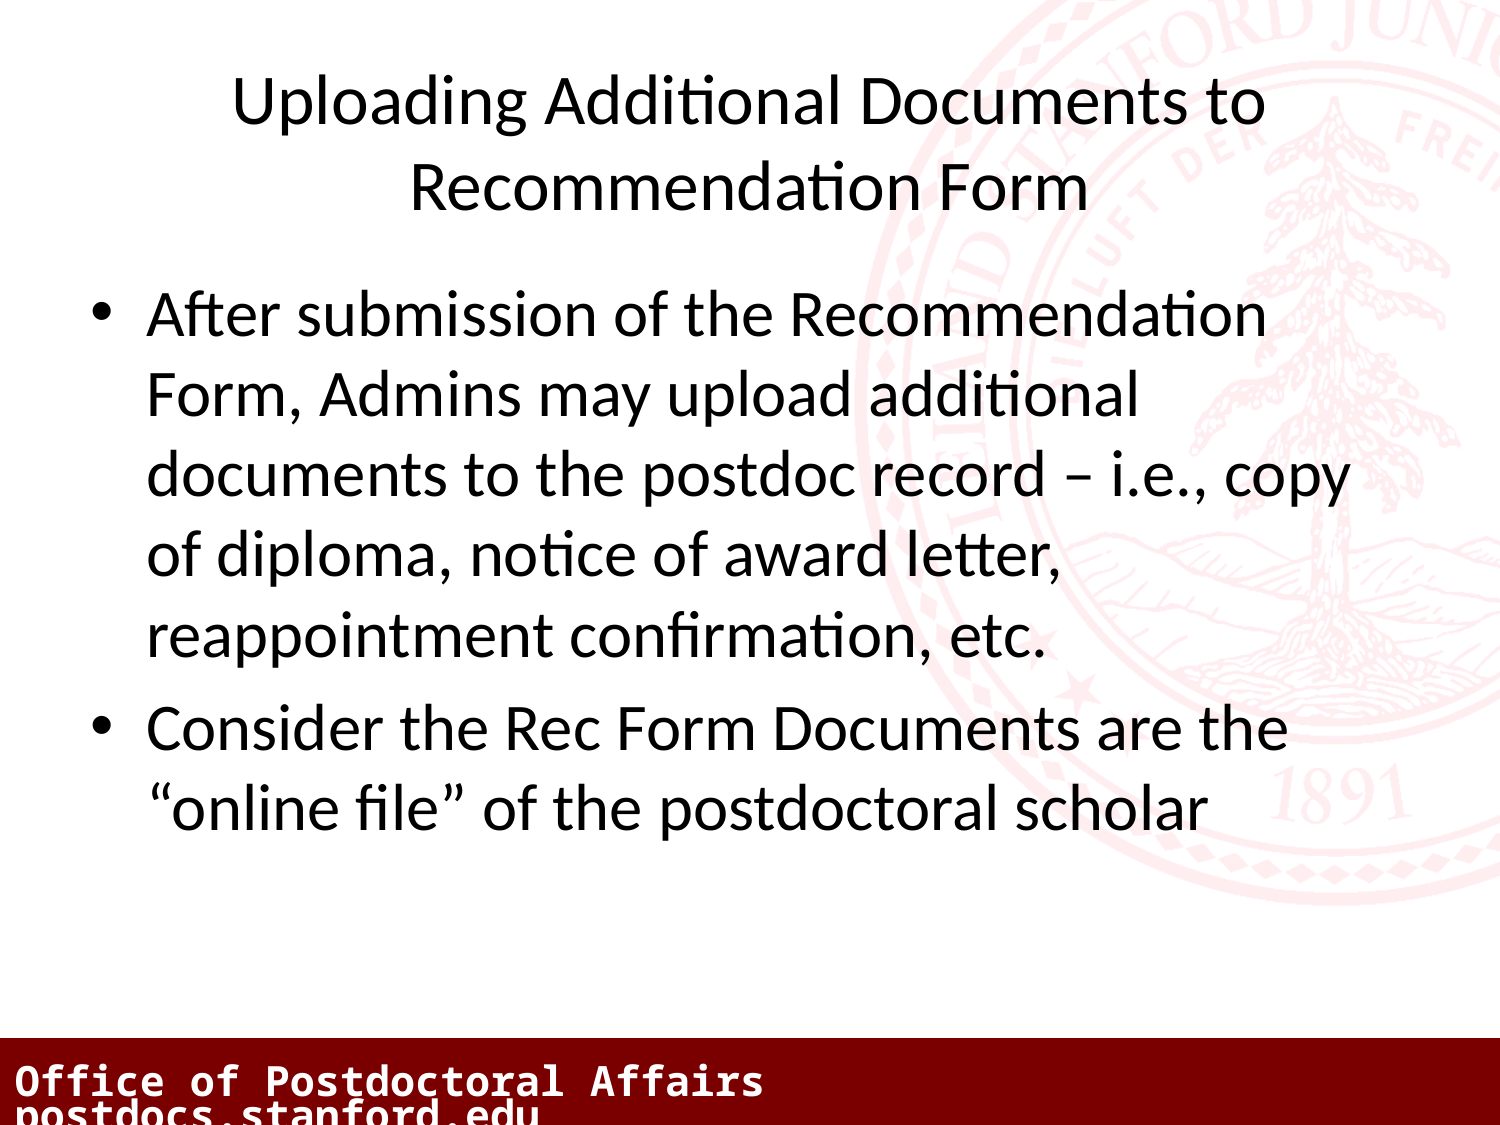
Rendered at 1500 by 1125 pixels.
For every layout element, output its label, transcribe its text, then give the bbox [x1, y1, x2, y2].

title Uploading Additional Documents to Recommendation Form [75, 45, 1425, 233]
list After submission of the Recommendation Form, Admins may upload additional documents to the postdoc record – i.e., copy of diploma, notice of award letter, reappointment confirmation, etc. Consider the Rec Form Documents are the “online file” of the postdoctoral scholar [75, 262, 1425, 1005]
